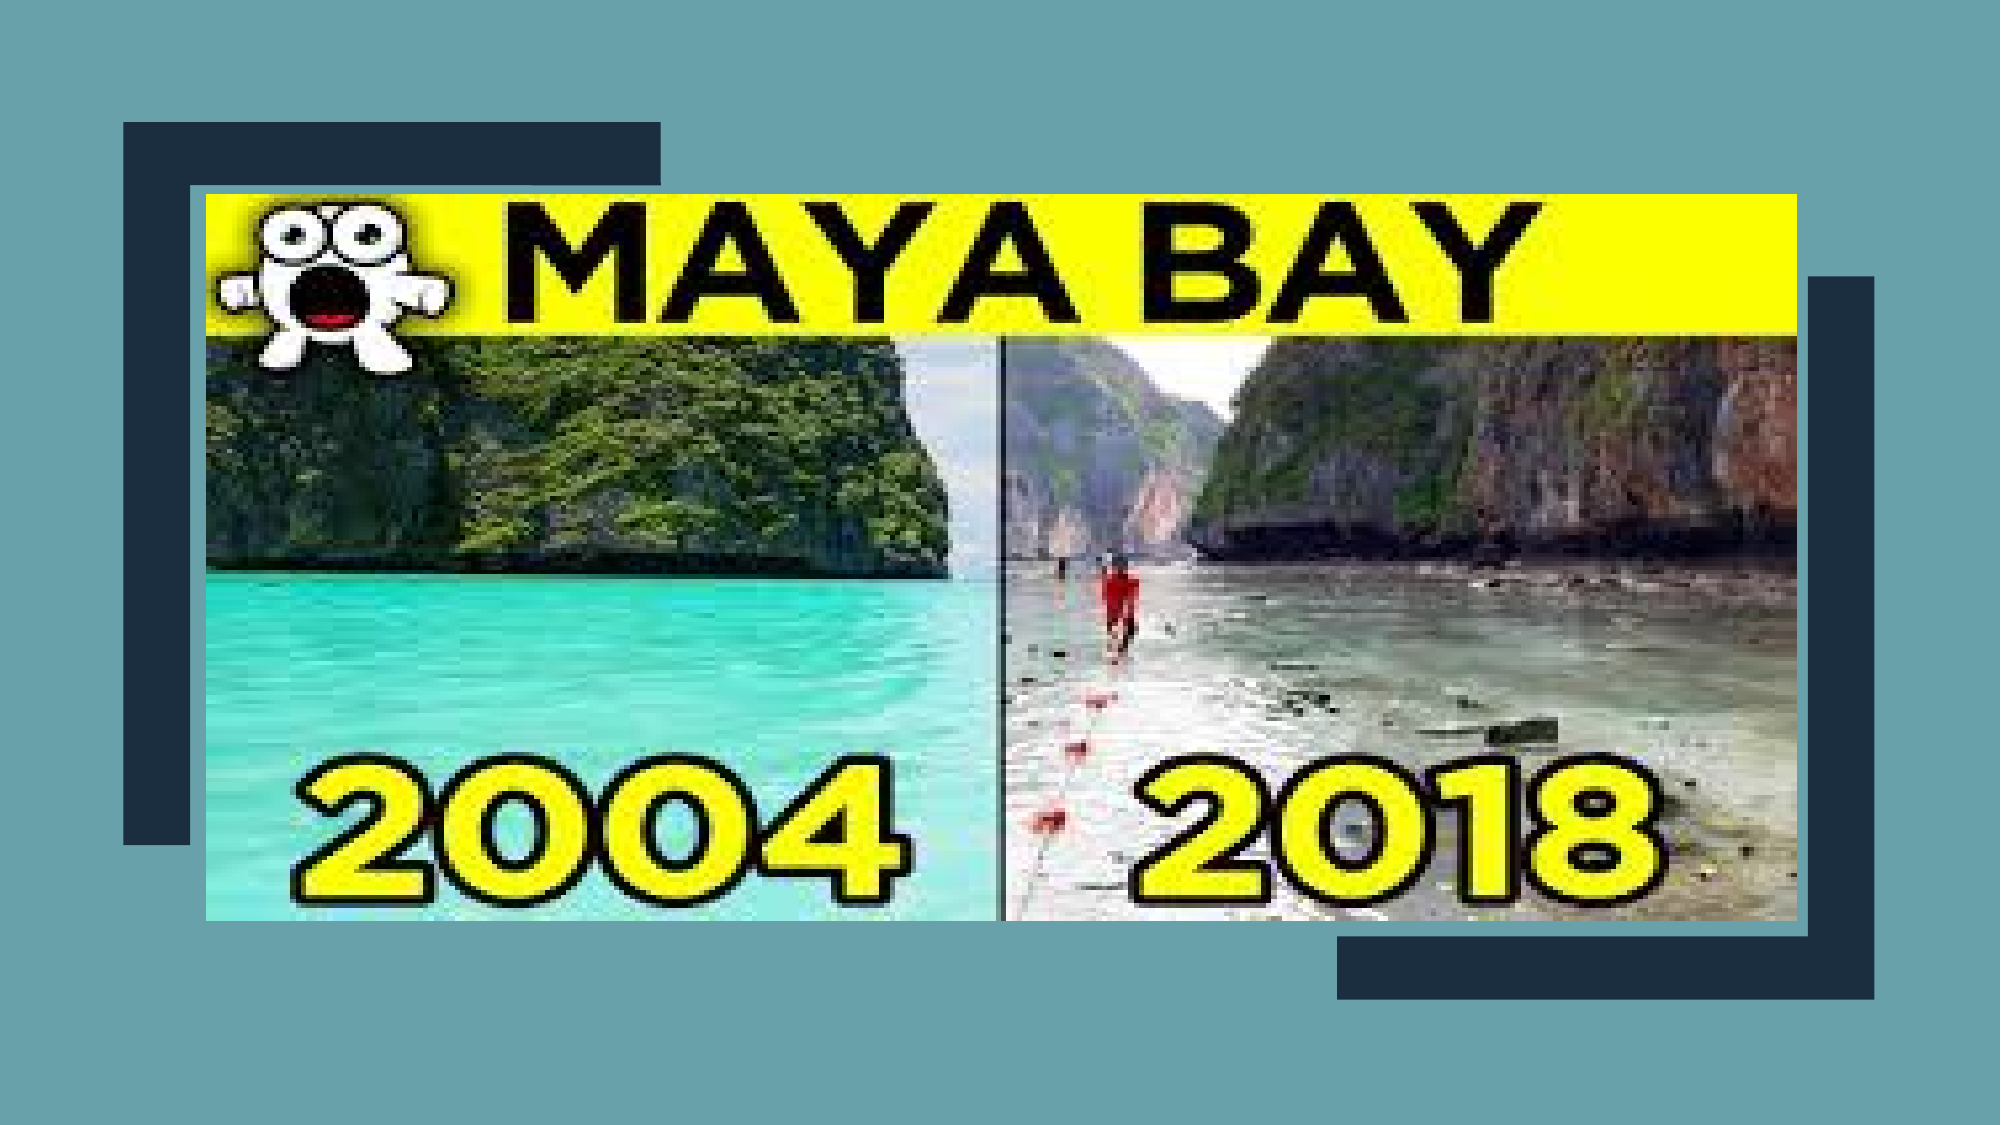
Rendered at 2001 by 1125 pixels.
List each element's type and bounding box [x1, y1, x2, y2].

picture [206, 194, 1797, 921]
